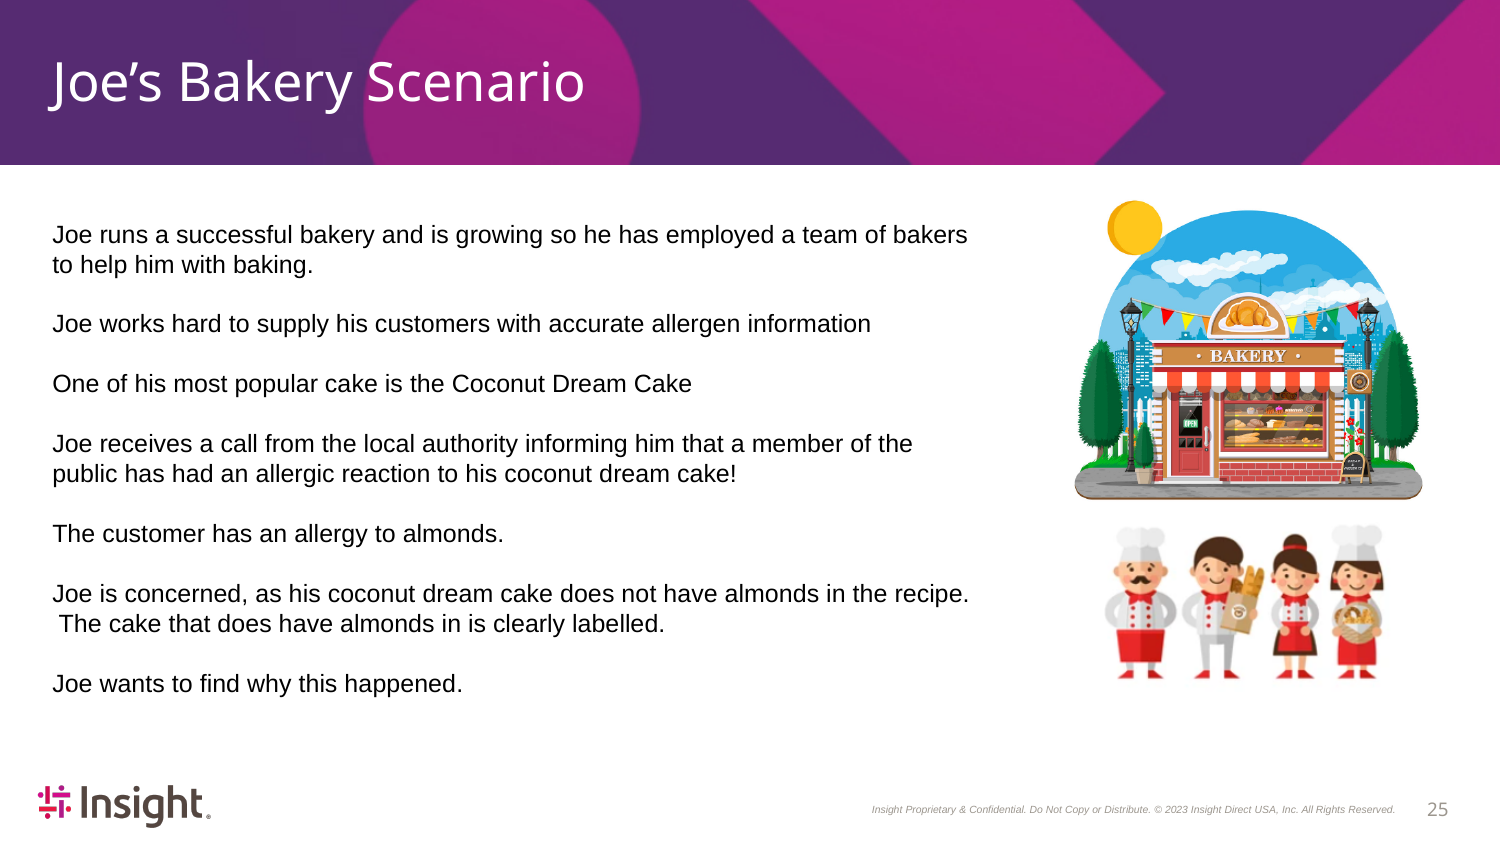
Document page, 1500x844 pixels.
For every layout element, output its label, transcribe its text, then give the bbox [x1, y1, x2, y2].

picture [1067, 183, 1430, 692]
text_box Joe runs a successful bakery and is growing so he has employed a team of bakers to help him with baking. Joe works hard to supply his customers with accurate allergen information One of his most popular cake is the Coconut Dream Cake Joe receives a call from the local authority informing him that a member of the public has had an allergic reaction to his coconut dream cake! The customer has an allergy to almonds. Joe is concerned, as his coconut dream cake does not have almonds in the recipe. The cake that does have almonds in is clearly labelled. Joe wants to find why this happened. [37, 210, 988, 765]
title Joe’s Bakery Scenario [37, 27, 1463, 140]
picture [21, 768, 227, 844]
picture [0, 0, 1500, 165]
